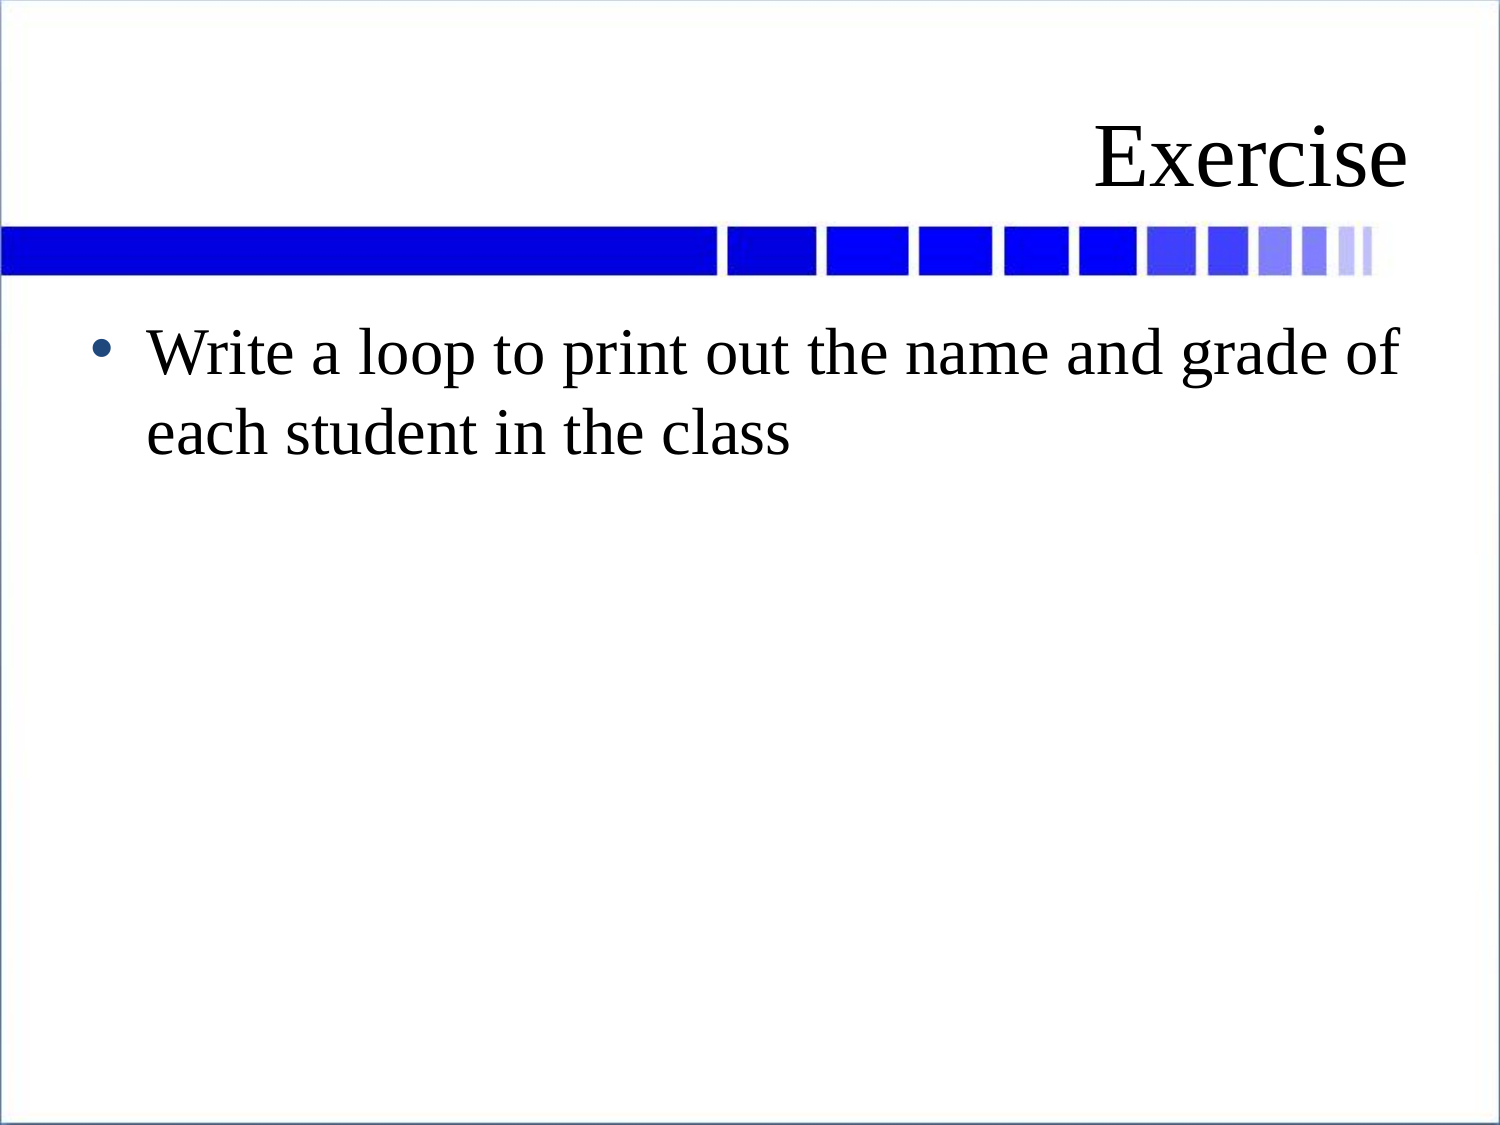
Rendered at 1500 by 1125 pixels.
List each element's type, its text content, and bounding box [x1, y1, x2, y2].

list Write a loop to print out the name and grade of each student in the class [74, 299, 1426, 1063]
title Exercise [74, 44, 1426, 213]
picture [0, 0, 1500, 1125]
